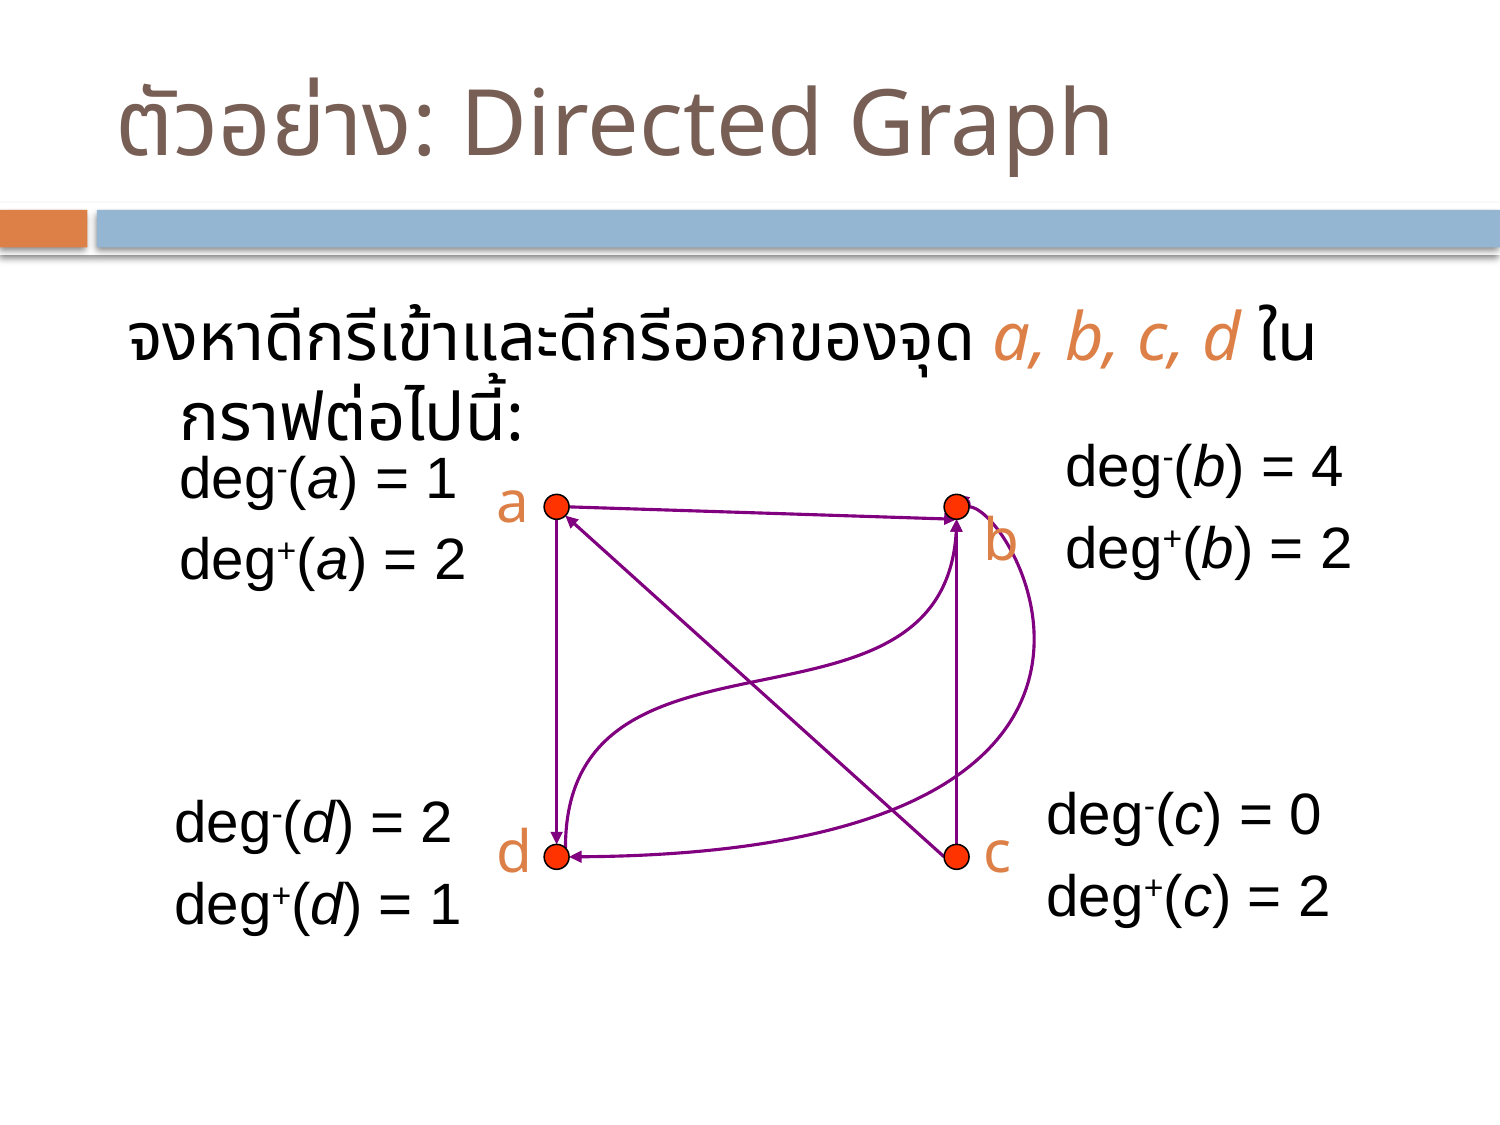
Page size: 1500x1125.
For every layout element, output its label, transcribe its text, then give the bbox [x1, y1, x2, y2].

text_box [481, 456, 1032, 893]
text_box deg-(a) = 1 deg+(a) = 2 [164, 432, 502, 608]
text_box deg-(d) = 2 deg+(d) = 1 [159, 777, 497, 953]
text_box deg-(b) = 4 deg+(b) = 2 [1050, 420, 1388, 596]
text_box deg-(c) = 0 deg+(c) = 2 [1031, 769, 1370, 945]
text_box จงหาดีกรีเข้าและดีกรีออกของจุด a, b, c, d ในกราฟต่อไปนี้: [112, 286, 1388, 1012]
title ตัวอย่าง: Directed Graph [100, 37, 1439, 201]
